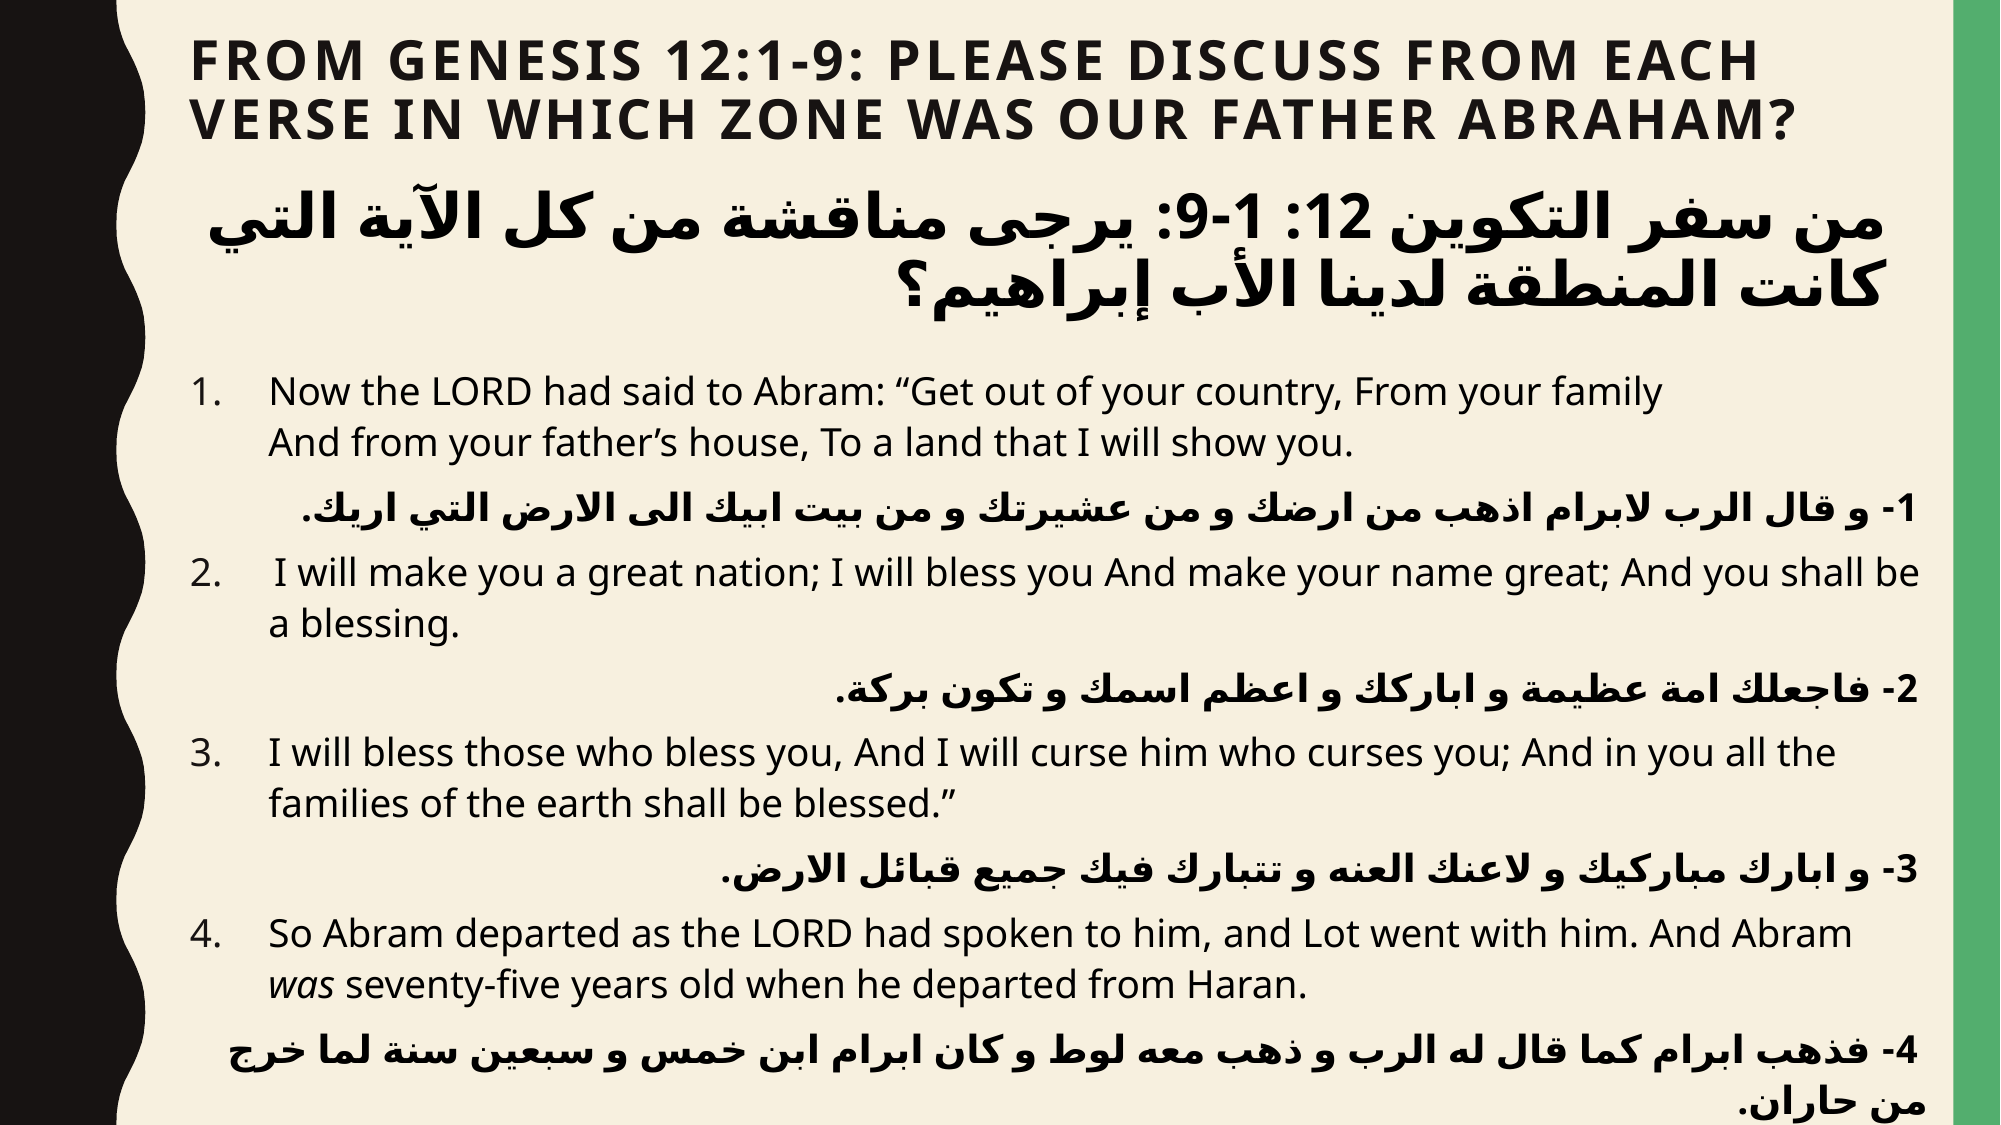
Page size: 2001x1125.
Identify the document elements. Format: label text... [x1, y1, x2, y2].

list Now the Lord had said to Abram: “Get out of your country, From your family And from your father’s house, To a land that I will show you. 1- و قال الرب لابرام اذهب من ارضك و من عشيرتك و من بيت ابيك الى الارض التي اريك. I will make you a great nation; I will bless you And make your name great; And you shall be a blessing. 2- فاجعلك امة عظيمة و اباركك و اعظم اسمك و تكون بركة. I will bless those who bless you, And I will curse him who curses you; And in you all the families of the earth shall be blessed.” 3- و ابارك مباركيك و لاعنك العنه و تتبارك فيك جميع قبائل الارض. So Abram departed as the Lord had spoken to him, and Lot went with him. And Abram was seventy-five years old when he departed from Haran. 4- فذهب ابرام كما قال له الرب و ذهب معه لوط و كان ابرام ابن خمس و سبعين سنة لما خرج من حاران. [174, 354, 1943, 1125]
text_box من سفر التكوين 12: 1-9: يرجى مناقشة من كل الآية التي كانت المنطقة لدينا الأب إبراهيم؟ [177, 177, 1903, 343]
title From Genesis 12:1-9: Please discuss from each verse in which zone was our Father Abraham? [174, 24, 1900, 190]
